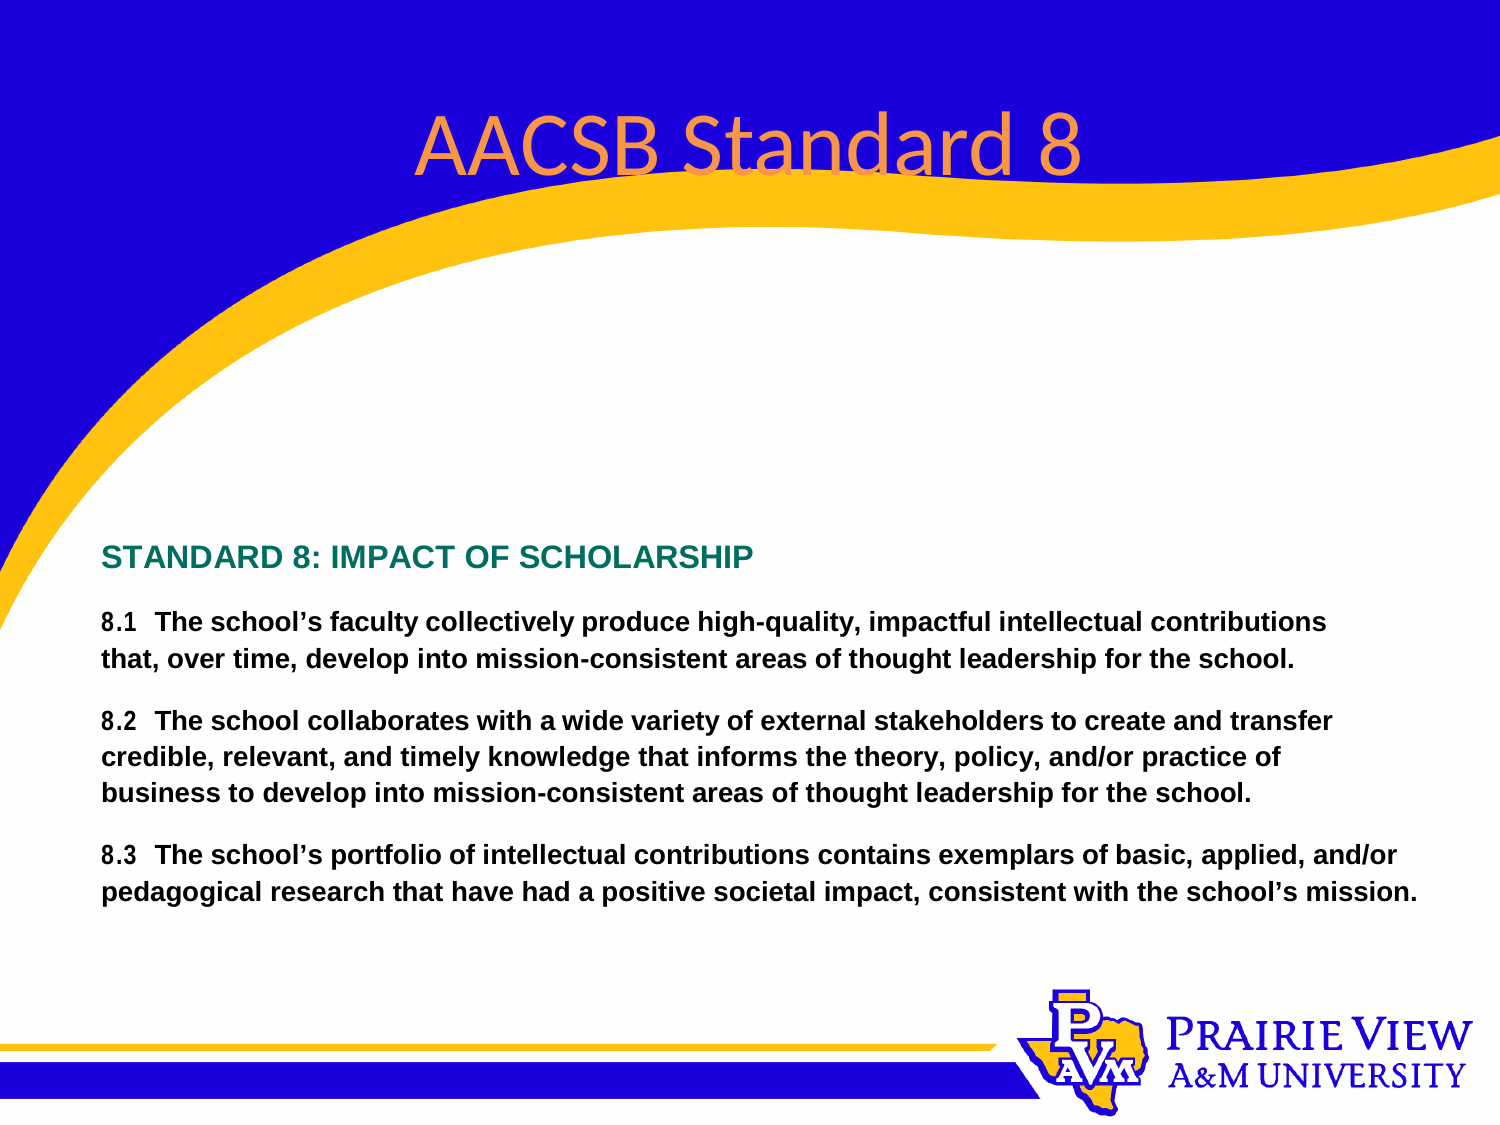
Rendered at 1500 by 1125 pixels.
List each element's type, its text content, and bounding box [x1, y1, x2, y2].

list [61, 537, 1476, 913]
picture [0, 0, 1500, 1125]
title AACSB Standard 8 [75, 45, 1425, 233]
